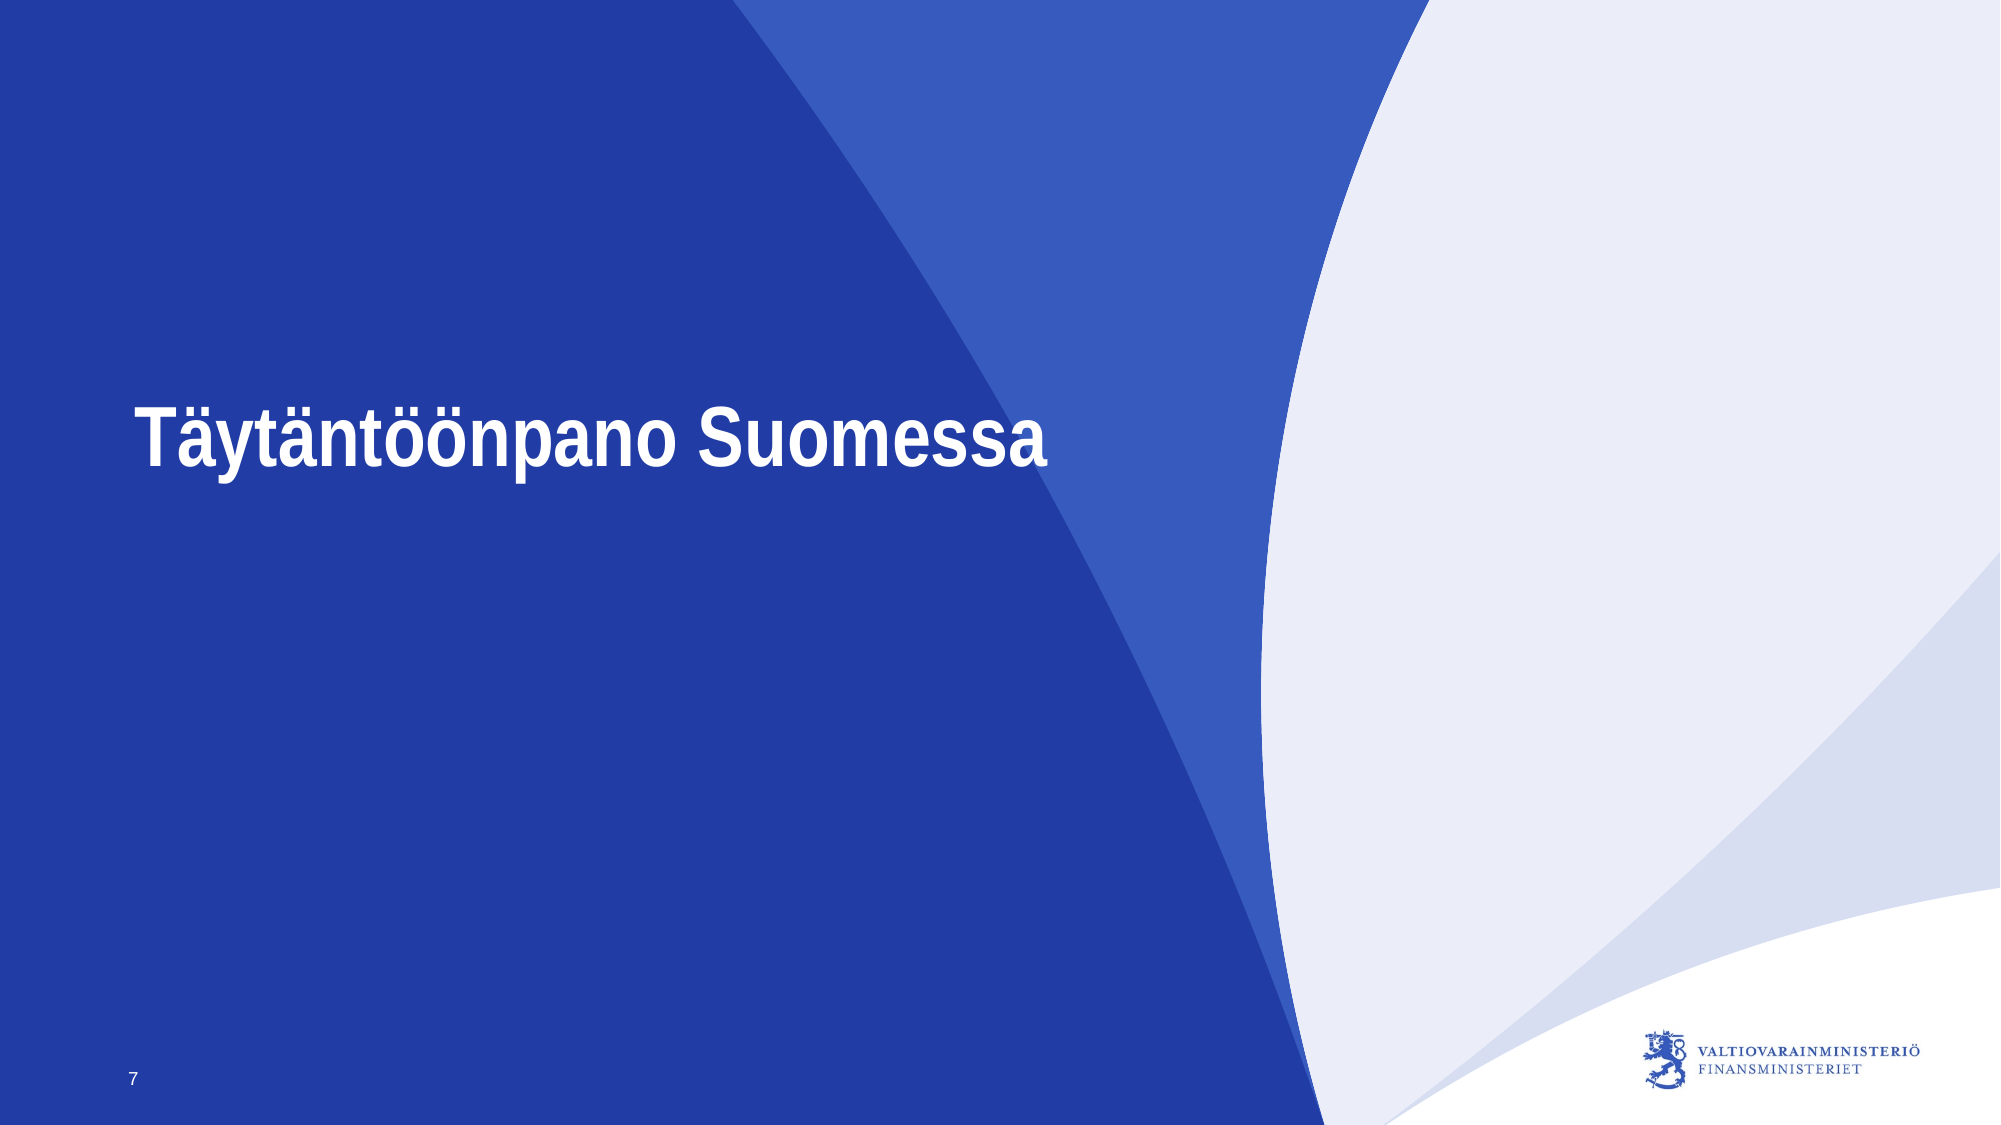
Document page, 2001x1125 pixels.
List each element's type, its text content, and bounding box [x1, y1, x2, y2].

picture [1622, 1007, 1943, 1113]
title Täytäntöönpano Suomessa [134, 230, 1178, 645]
slide_number 7 [128, 1058, 189, 1097]
